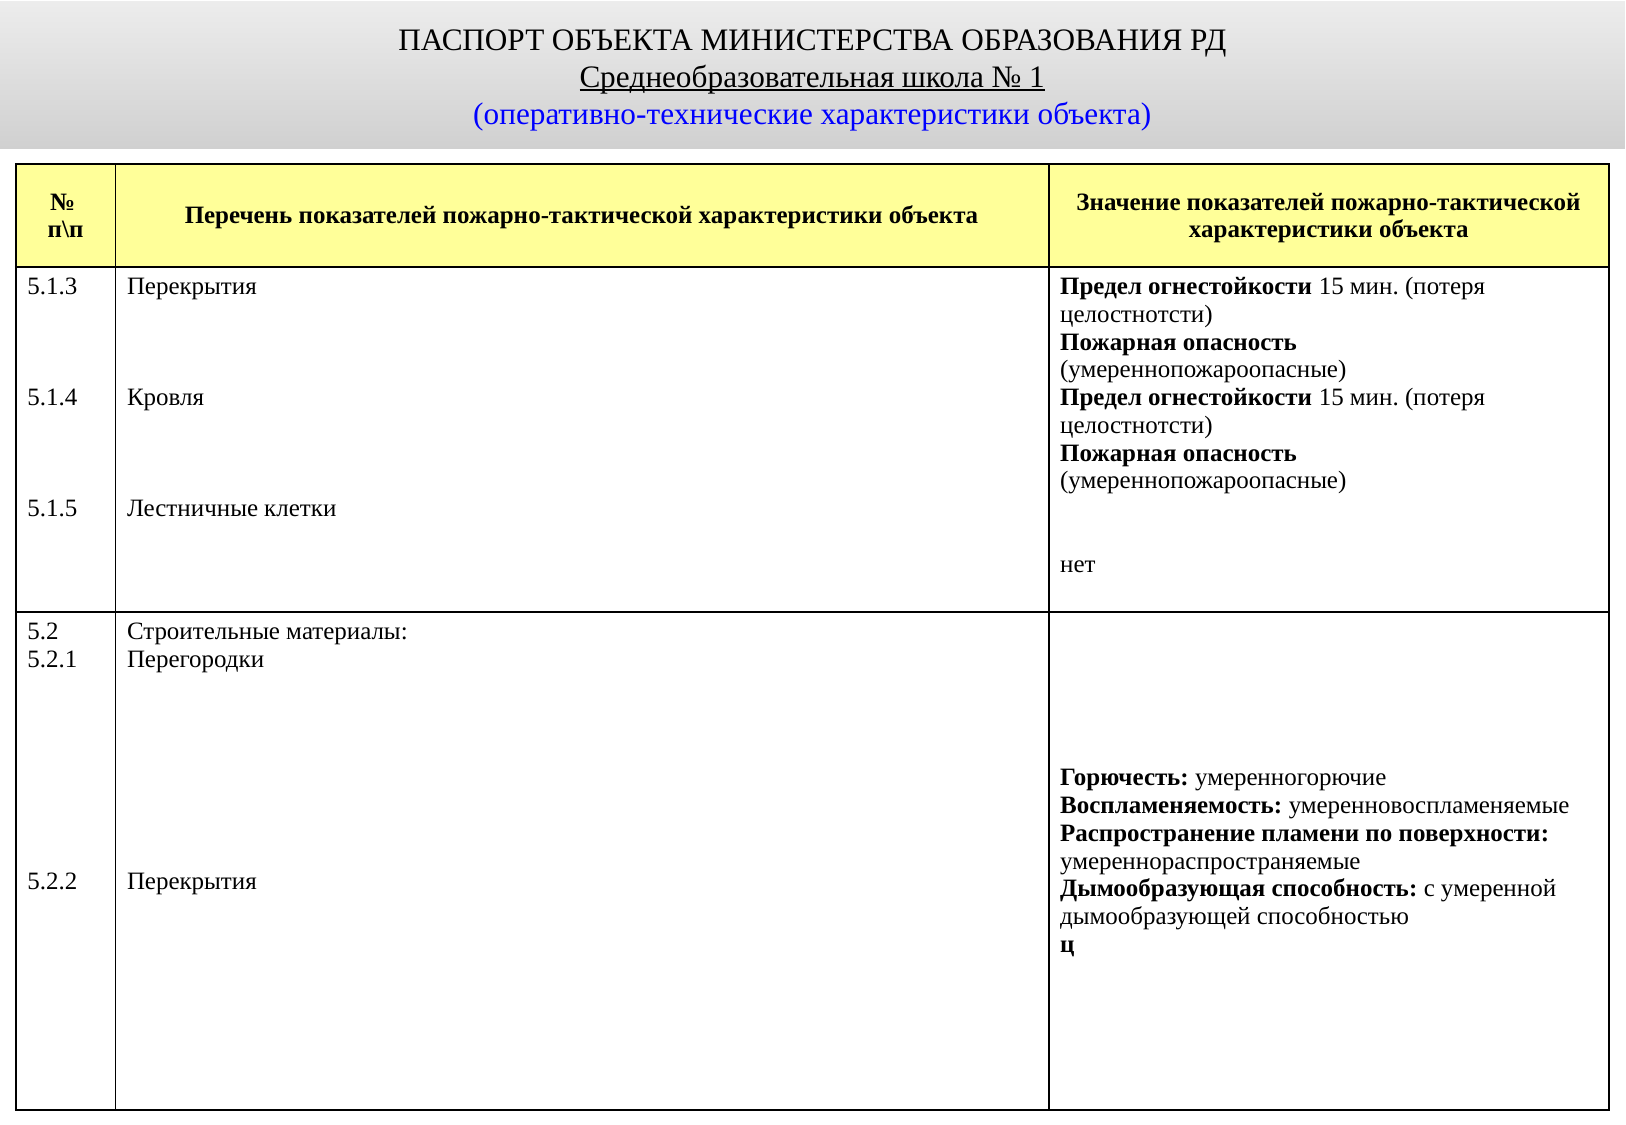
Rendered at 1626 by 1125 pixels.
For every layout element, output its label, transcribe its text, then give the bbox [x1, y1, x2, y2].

table_cell Горючесть: умеренногорючие Воспламеняемость: умеренновоспламеняемые Распространение пламени по поверхности: умереннораспространяемые Дымообразующая способность: с умеренной дымообразующей способностью ц [1050, 613, 1608, 1109]
table_cell 5.2 5.2.1 5.2.2 [17, 613, 115, 1109]
table_header Значение показателей пожарно-тактической характеристики объекта [1050, 165, 1608, 266]
table_cell Предел огнестойкости 15 мин. (потеря целостнотсти) Пожарная опасность (умереннопожароопасные) Предел огнестойкости 15 мин. (потеря целостнотсти) Пожарная опасность (умереннопожароопасные) нет [1050, 268, 1608, 611]
table_cell 5.1.3 5.1.4 5.1.5 [17, 268, 115, 611]
table_header Перечень показателей пожарно-тактической характеристики объекта [116, 165, 1048, 266]
table_cell Перекрытия Кровля Лестничные клетки [116, 268, 1048, 611]
table_header № п\п [17, 165, 115, 266]
table_cell Строительные материалы: Перегородки Перекрытия [116, 613, 1048, 1109]
text_box ПАСПОРТ ОБЪЕКТА МИНИСТЕРСТВА ОБРАЗОВАНИЯ РД Среднеобразовательная школа № 1 (оперативно-технические характеристики объекта) [0, 1, 1625, 149]
